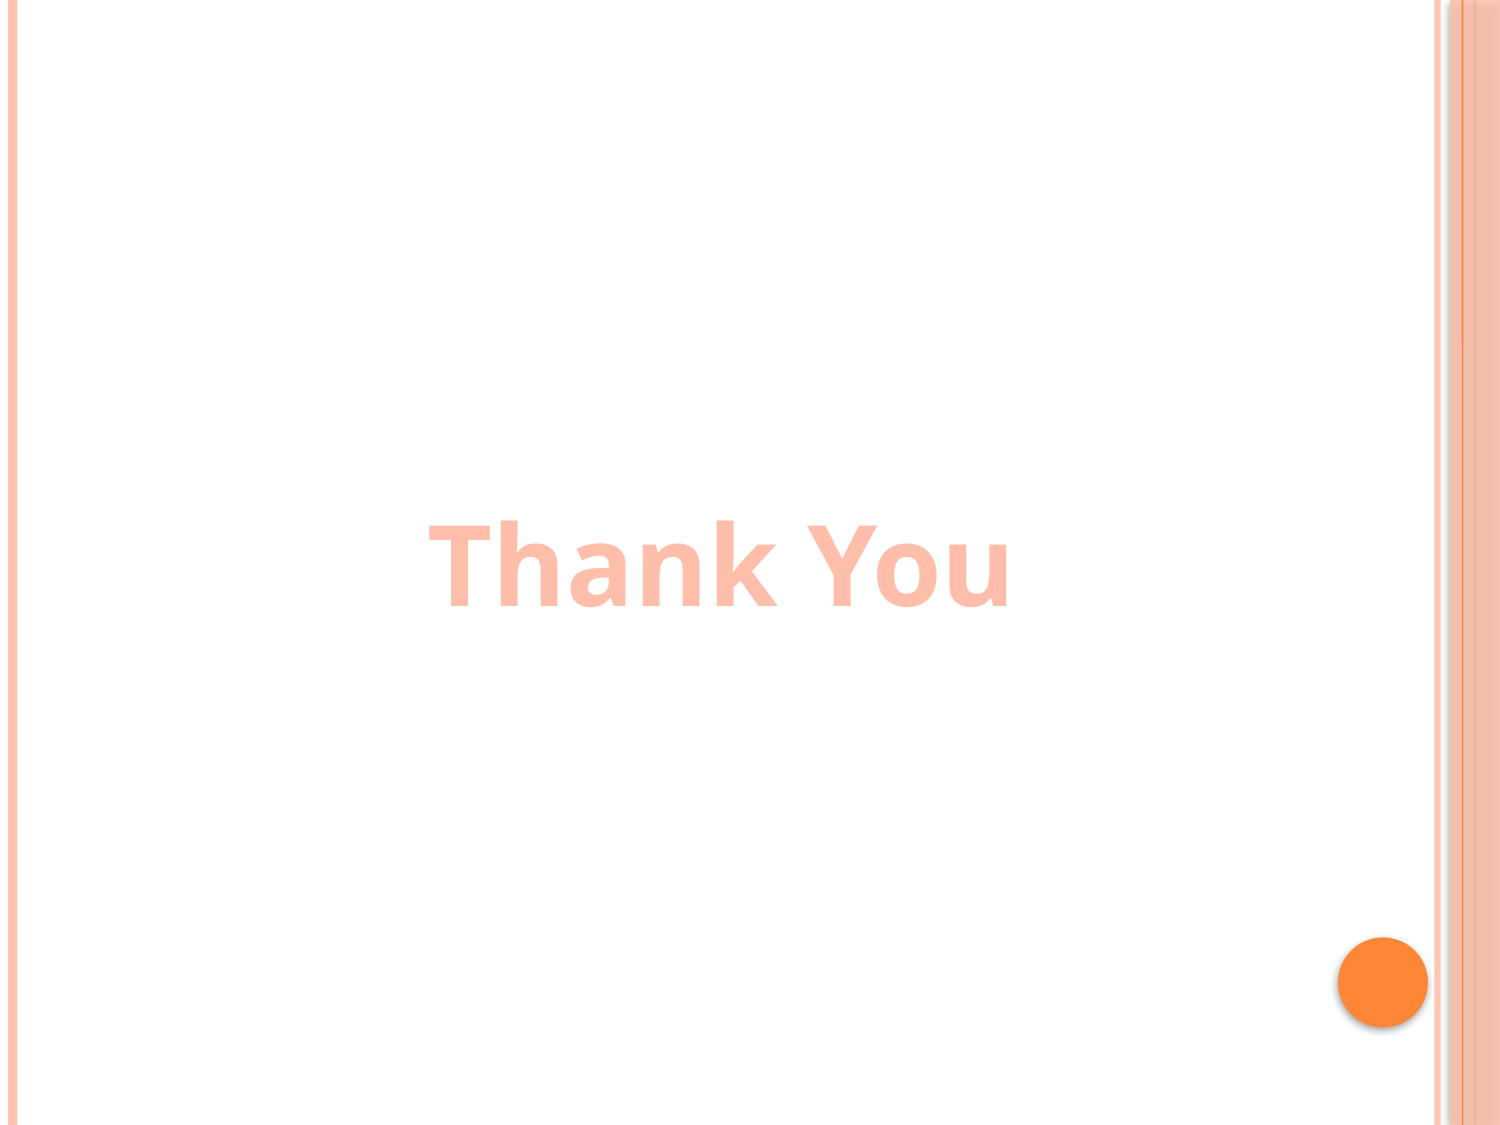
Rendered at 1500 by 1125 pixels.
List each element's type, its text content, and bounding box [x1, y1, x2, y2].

text_box Thank You [281, 486, 1163, 637]
